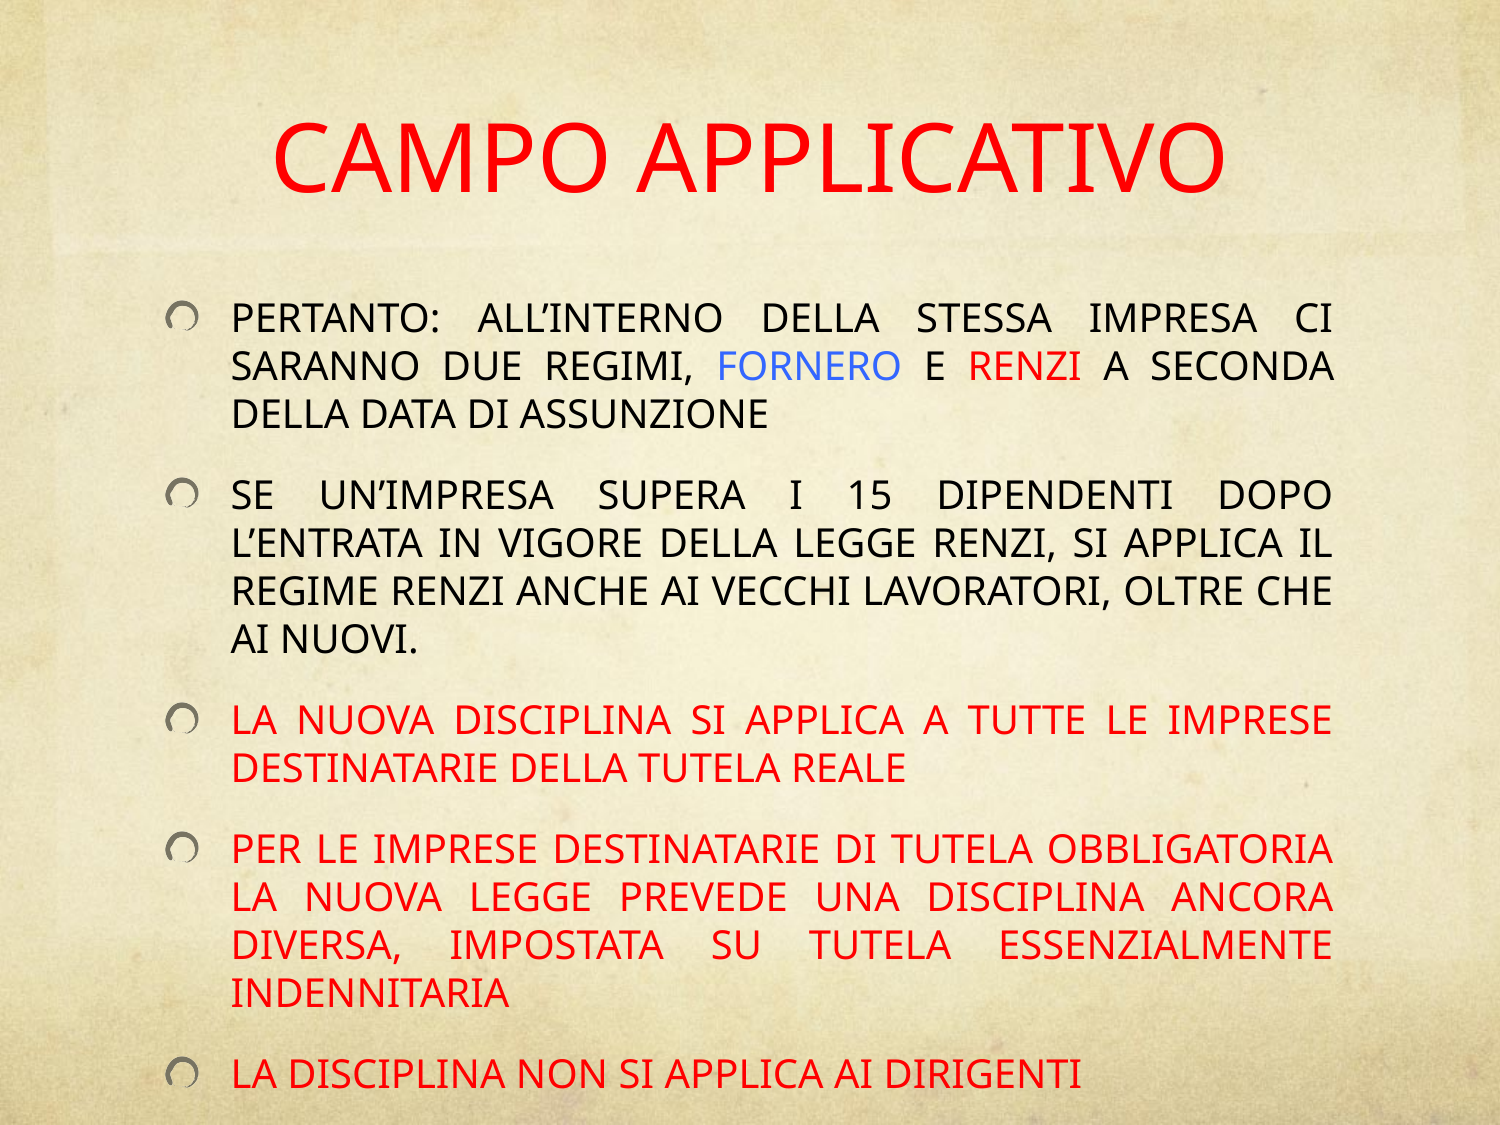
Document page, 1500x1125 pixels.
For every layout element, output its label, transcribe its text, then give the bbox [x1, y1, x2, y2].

list PERTANTO: ALL’INTERNO DELLA STESSA IMPRESA CI SARANNO DUE REGIMI, FORNERO E RENZI A SECONDA DELLA DATA DI ASSUNZIONE SE UN’IMPRESA SUPERA I 15 DIPENDENTI DOPO L’ENTRATA IN VIGORE DELLA LEGGE RENZI, SI APPLICA IL REGIME RENZI ANCHE AI VECCHI LAVORATORI, OLTRE CHE AI NUOVI. LA NUOVA DISCIPLINA SI APPLICA A TUTTE LE IMPRESE DESTINATARIE DELLA TUTELA REALE PER LE IMPRESE DESTINATARIE DI TUTELA OBBLIGATORIA LA NUOVA LEGGE PREVEDE UNA DISCIPLINA ANCORA DIVERSA, IMPOSTATA SU TUTELA ESSENZIALMENTE INDENNITARIA LA DISCIPLINA NON SI APPLICA AI DIRIGENTI [150, 284, 1350, 1106]
title CAMPO APPLICATIVO [150, 82, 1350, 225]
picture [0, 0, 1500, 1125]
